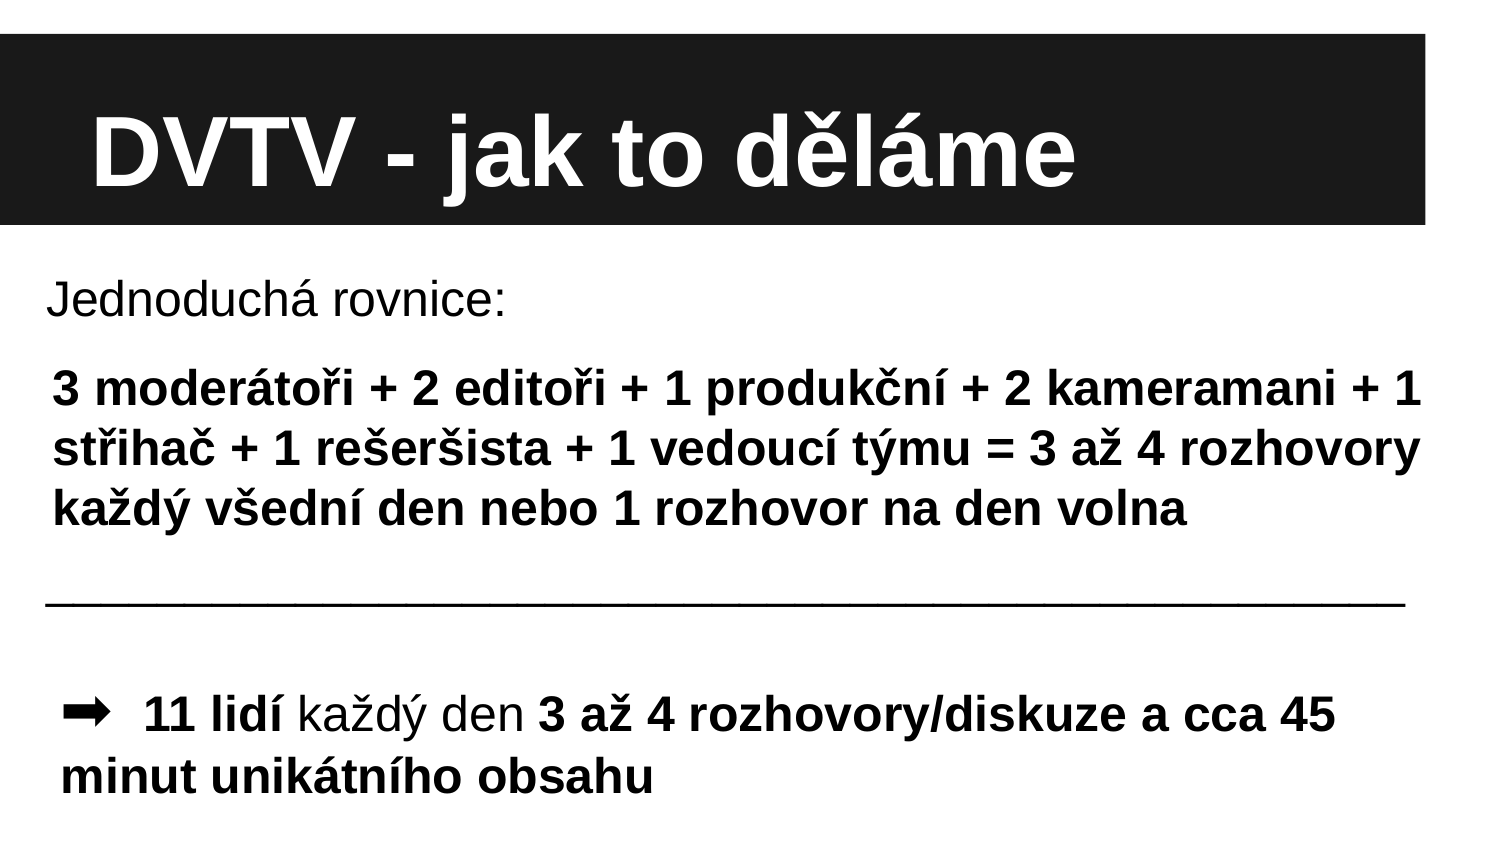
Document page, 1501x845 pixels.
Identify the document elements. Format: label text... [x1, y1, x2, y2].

text_box _________________________________________________ [31, 532, 1453, 643]
text_box ➡ 11 lidí každý den 3 až 4 rozhovory/diskuze a cca 45 minut unikátního obsahu [45, 653, 1438, 807]
text_box DVTV - jak to děláme [75, 33, 1426, 222]
text_box Jednoduchá rovnice: [31, 250, 725, 359]
text_box 3 moderátoři + 2 editoři + 1 produkční + 2 kameramani + 1 střihač + 1 rešeršista + 1 vedoucí týmu = 3 až 4 rozhovory každý všední den nebo 1 rozhovor na den volna [37, 340, 1447, 532]
